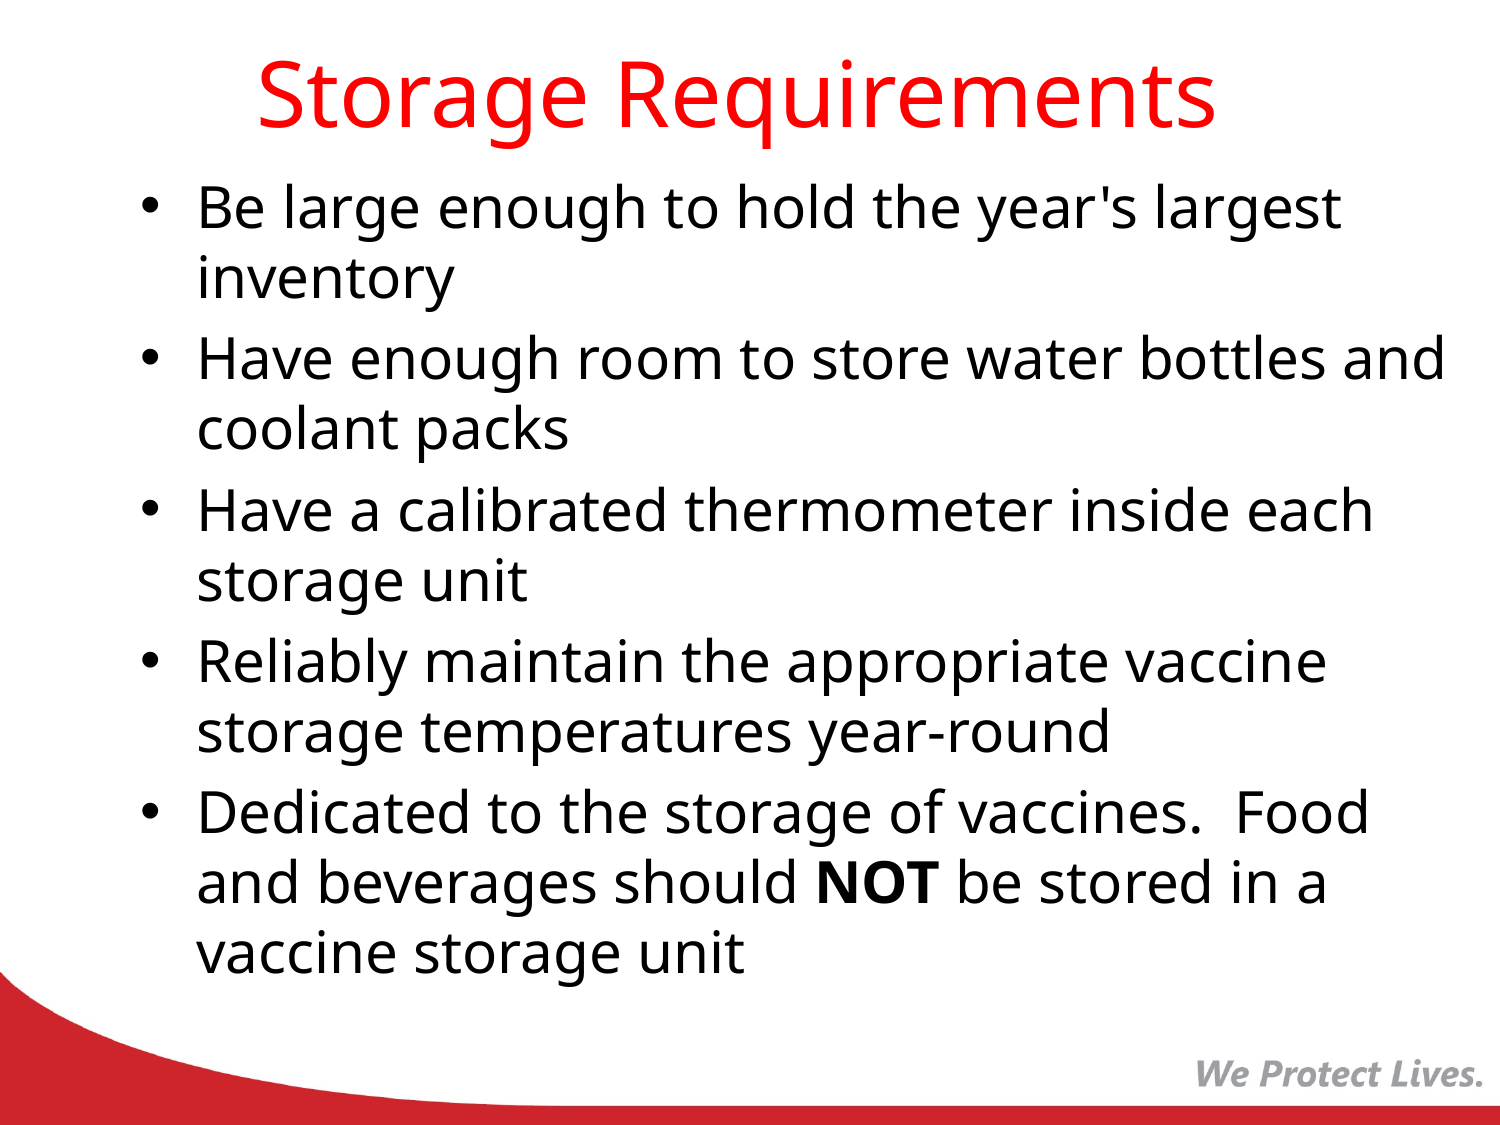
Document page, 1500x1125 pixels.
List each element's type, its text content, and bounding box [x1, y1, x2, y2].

picture [0, 0, 1500, 1125]
title Storage Requirements [0, 0, 1475, 200]
list Be large enough to hold the year's largest inventory Have enough room to store water bottles and coolant packs Have a calibrated thermometer inside each storage unit Reliably maintain the appropriate vaccine storage temperatures year-round Dedicated to the storage of vaccines. Food and beverages should NOT be stored in a vaccine storage unit [125, 162, 1463, 1000]
